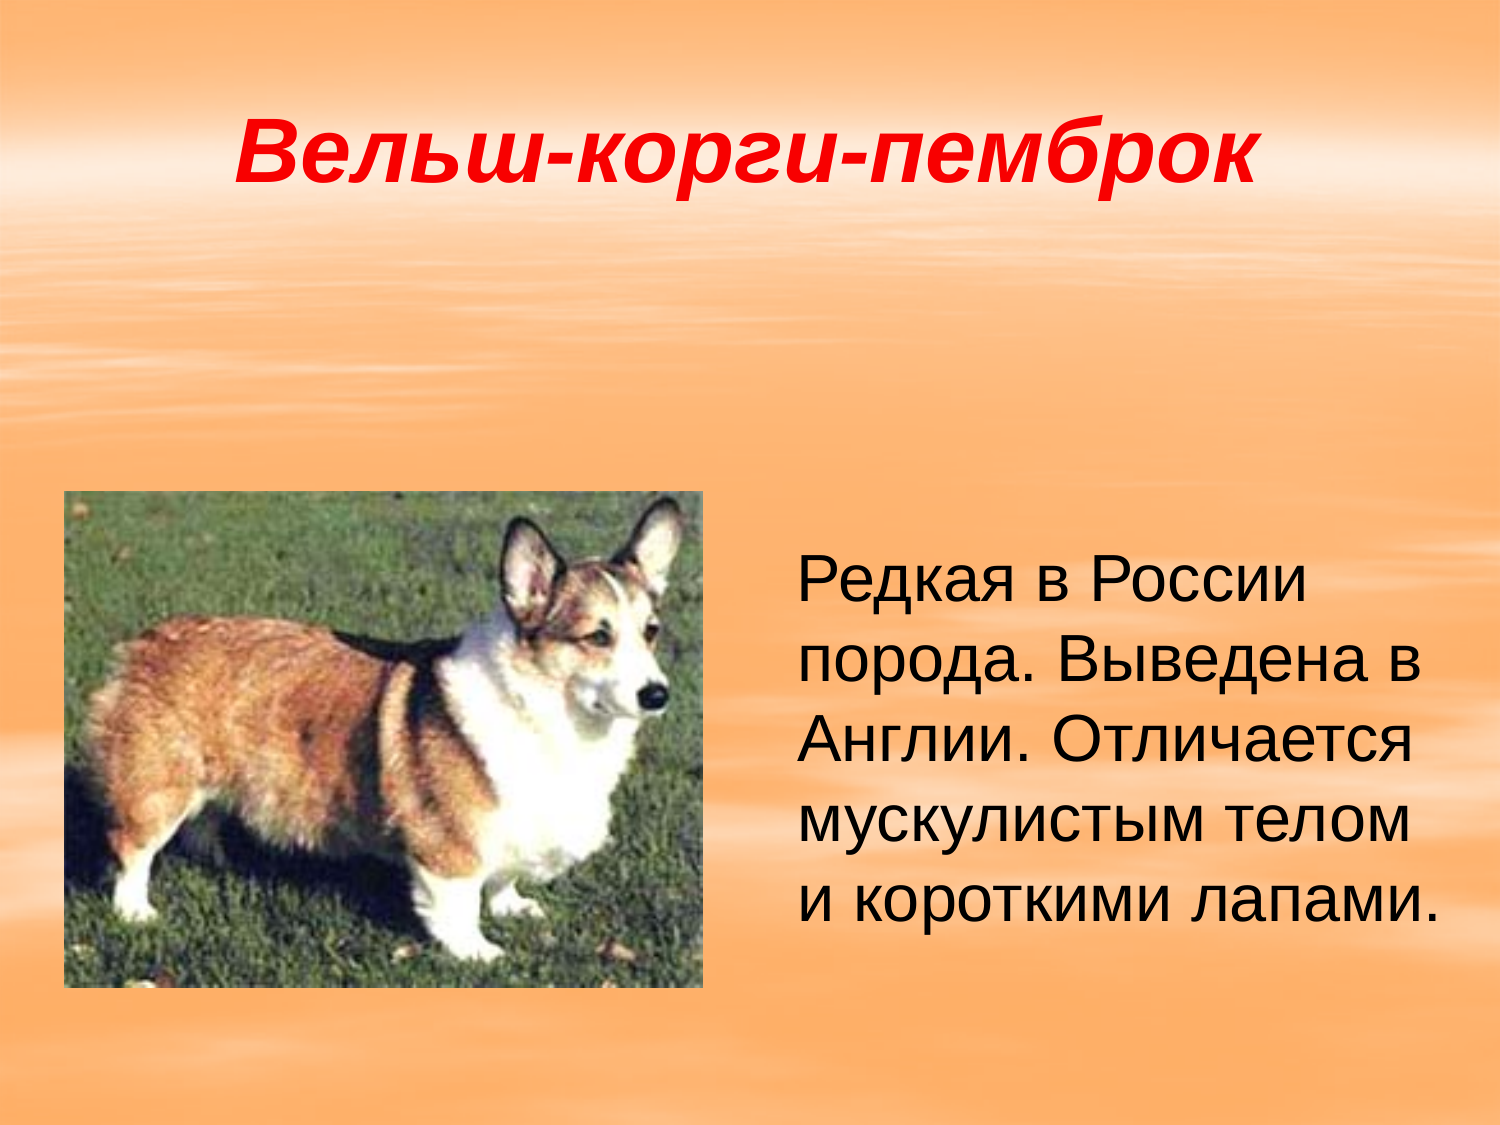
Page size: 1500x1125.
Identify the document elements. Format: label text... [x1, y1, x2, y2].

list Редкая в России порода. Выведена в Англии. Отличается мускулистым телом и короткими лапами. [726, 527, 1463, 929]
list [64, 491, 704, 989]
title Вельш-корги-пемброк [49, 37, 1446, 255]
